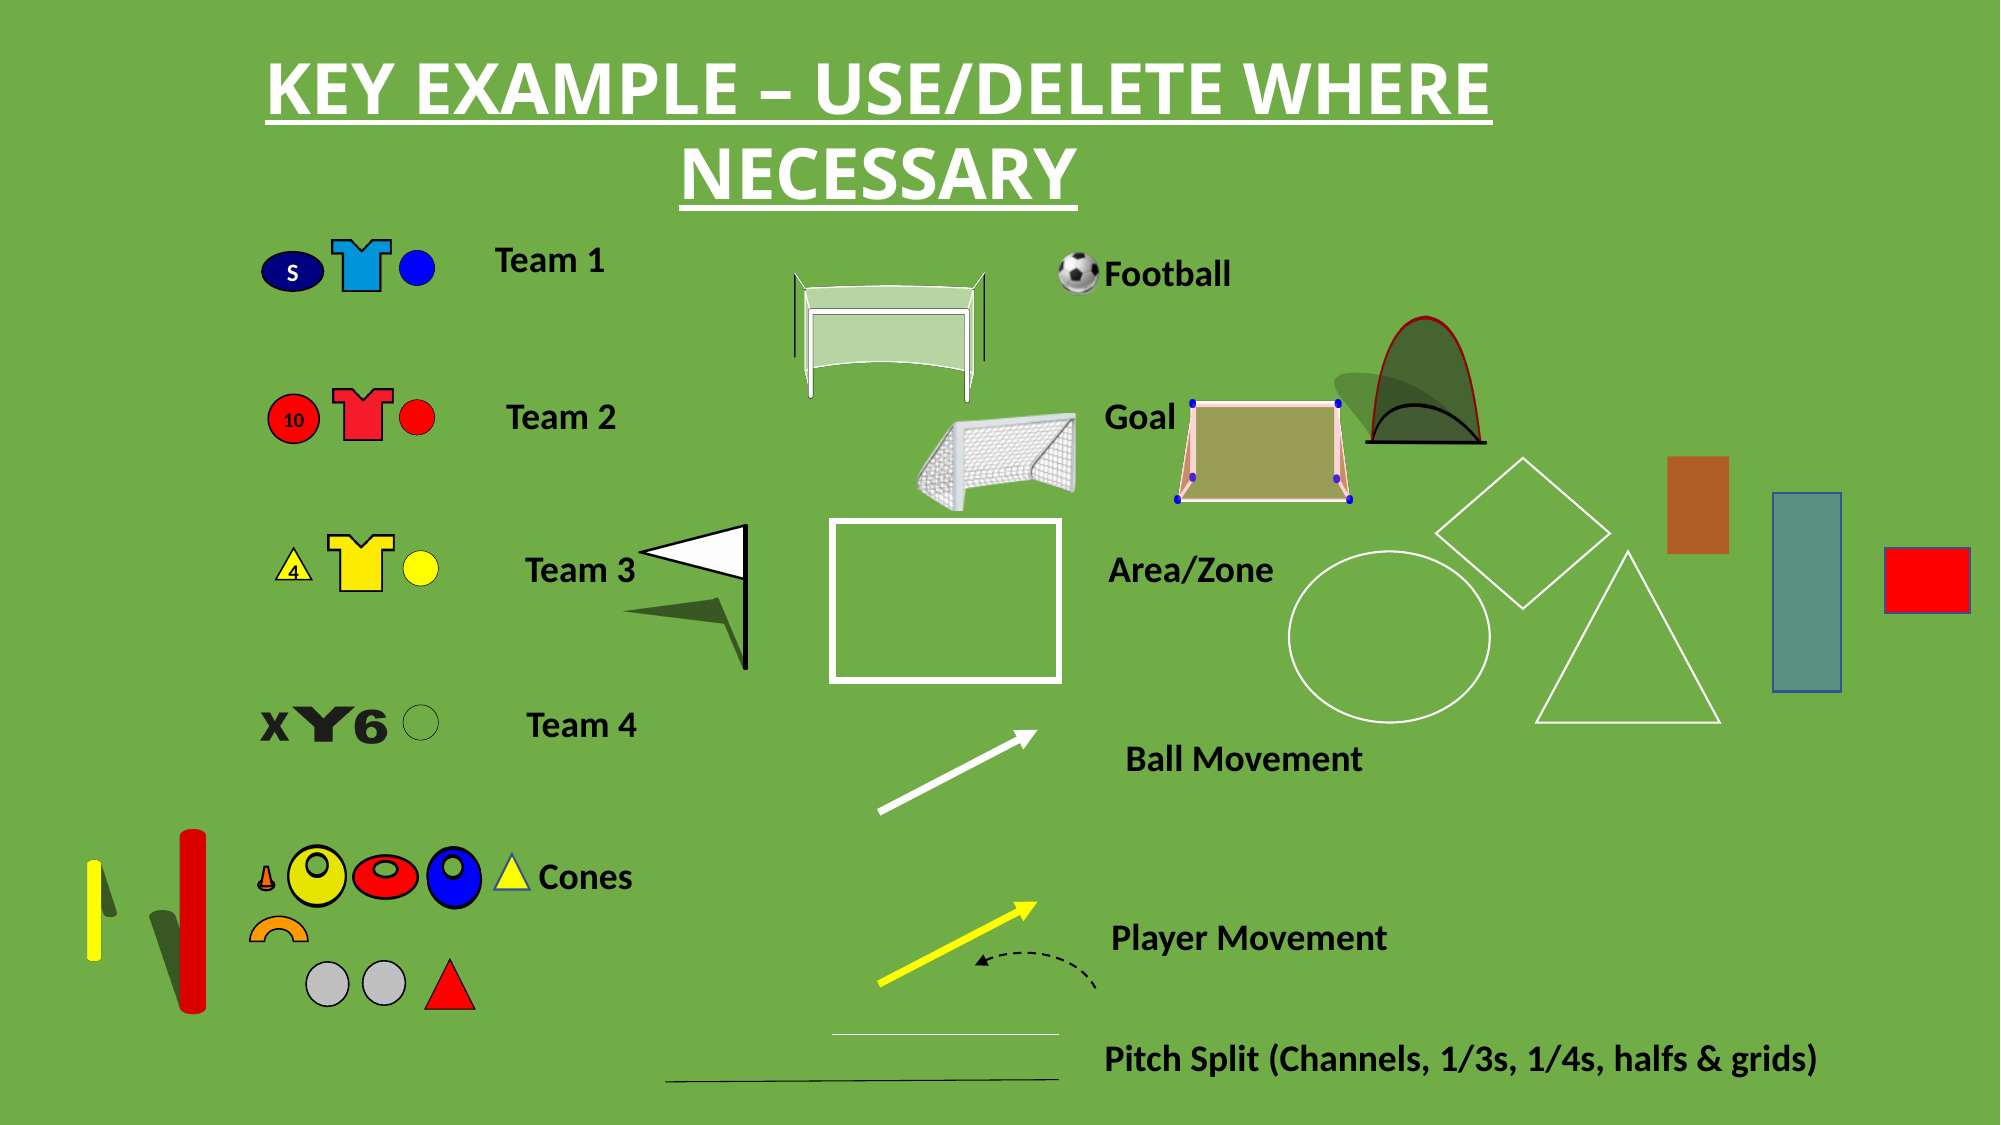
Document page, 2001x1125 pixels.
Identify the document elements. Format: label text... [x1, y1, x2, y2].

picture [332, 388, 394, 441]
text_box [1434, 456, 1612, 611]
picture [1051, 246, 1108, 303]
text_box S [261, 251, 324, 292]
text_box [1666, 455, 1730, 555]
text_box Team 1 [454, 227, 622, 288]
text_box Pitch Split (Channels, 1/3s, 1/4s, halfs & grids) [1089, 1026, 1871, 1087]
text_box Ball Movement [1110, 726, 1414, 787]
text_box [1534, 549, 1722, 724]
text_box [831, 520, 1060, 682]
text_box Area/Zone [1093, 538, 1296, 598]
text_box [424, 957, 476, 1010]
text_box Team 2 [465, 384, 634, 444]
text_box Cones [490, 844, 658, 905]
text_box KEY EXAMPLE – USE/DELETE WHERE NECESSARY [203, 35, 1554, 223]
text_box 4 [275, 548, 312, 580]
text_box Goal [1089, 384, 1258, 444]
text_box Player Movement [1096, 905, 1497, 966]
picture [253, 696, 402, 753]
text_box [878, 729, 1038, 813]
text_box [258, 866, 275, 891]
text_box 10 [268, 394, 320, 444]
text_box [399, 250, 435, 286]
picture [1174, 315, 1487, 504]
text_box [878, 901, 1038, 985]
picture [794, 272, 985, 403]
text_box [1772, 492, 1842, 693]
picture [86, 859, 117, 962]
text_box [1884, 547, 1971, 614]
text_box [249, 916, 308, 942]
text_box Team 4 [486, 692, 654, 752]
picture [352, 854, 419, 900]
text_box Team 3 [484, 538, 621, 598]
picture [331, 239, 392, 292]
picture [149, 828, 206, 1015]
text_box [402, 704, 439, 741]
text_box [1287, 550, 1491, 724]
text_box Football [1089, 241, 1258, 302]
picture [621, 524, 748, 670]
picture [287, 844, 347, 908]
picture [327, 534, 395, 592]
picture [423, 843, 486, 913]
text_box [306, 961, 349, 1007]
text_box [399, 399, 435, 436]
text_box [995, 953, 1096, 1011]
picture [916, 413, 1076, 511]
text_box [362, 960, 406, 1006]
text_box [402, 550, 439, 587]
